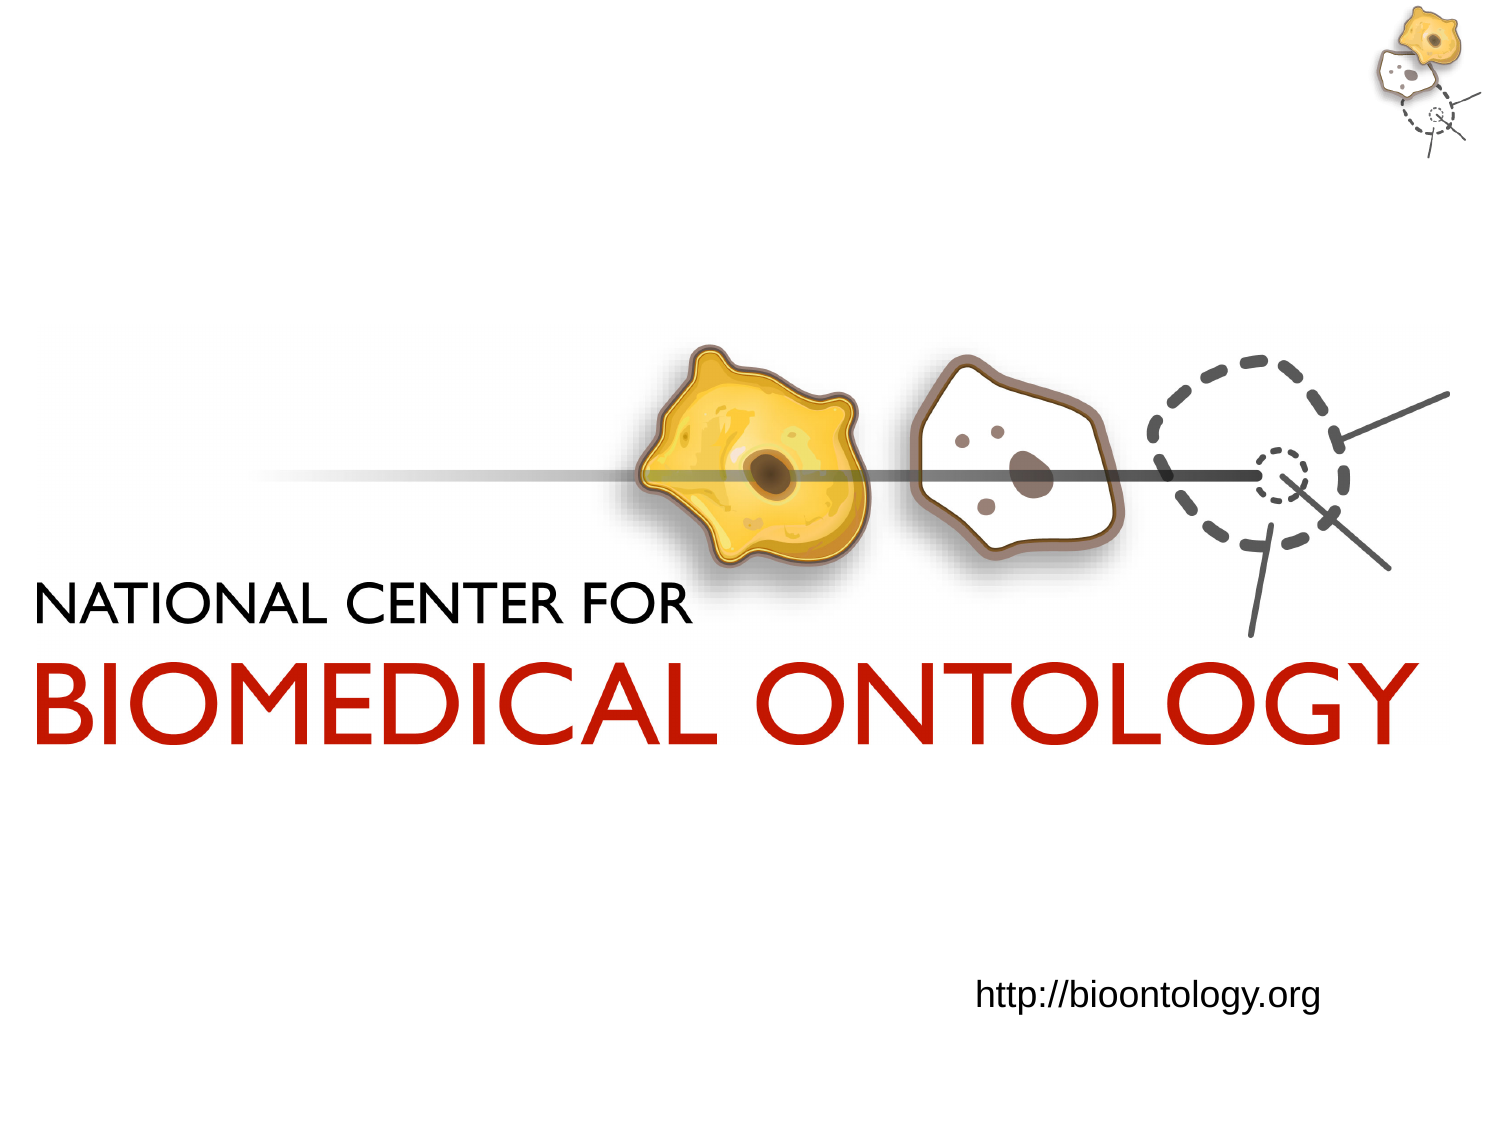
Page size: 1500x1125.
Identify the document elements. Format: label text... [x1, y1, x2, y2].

picture [37, 324, 1451, 745]
picture [1355, 0, 1500, 163]
text_box http://bioontology.org [960, 962, 1337, 1023]
